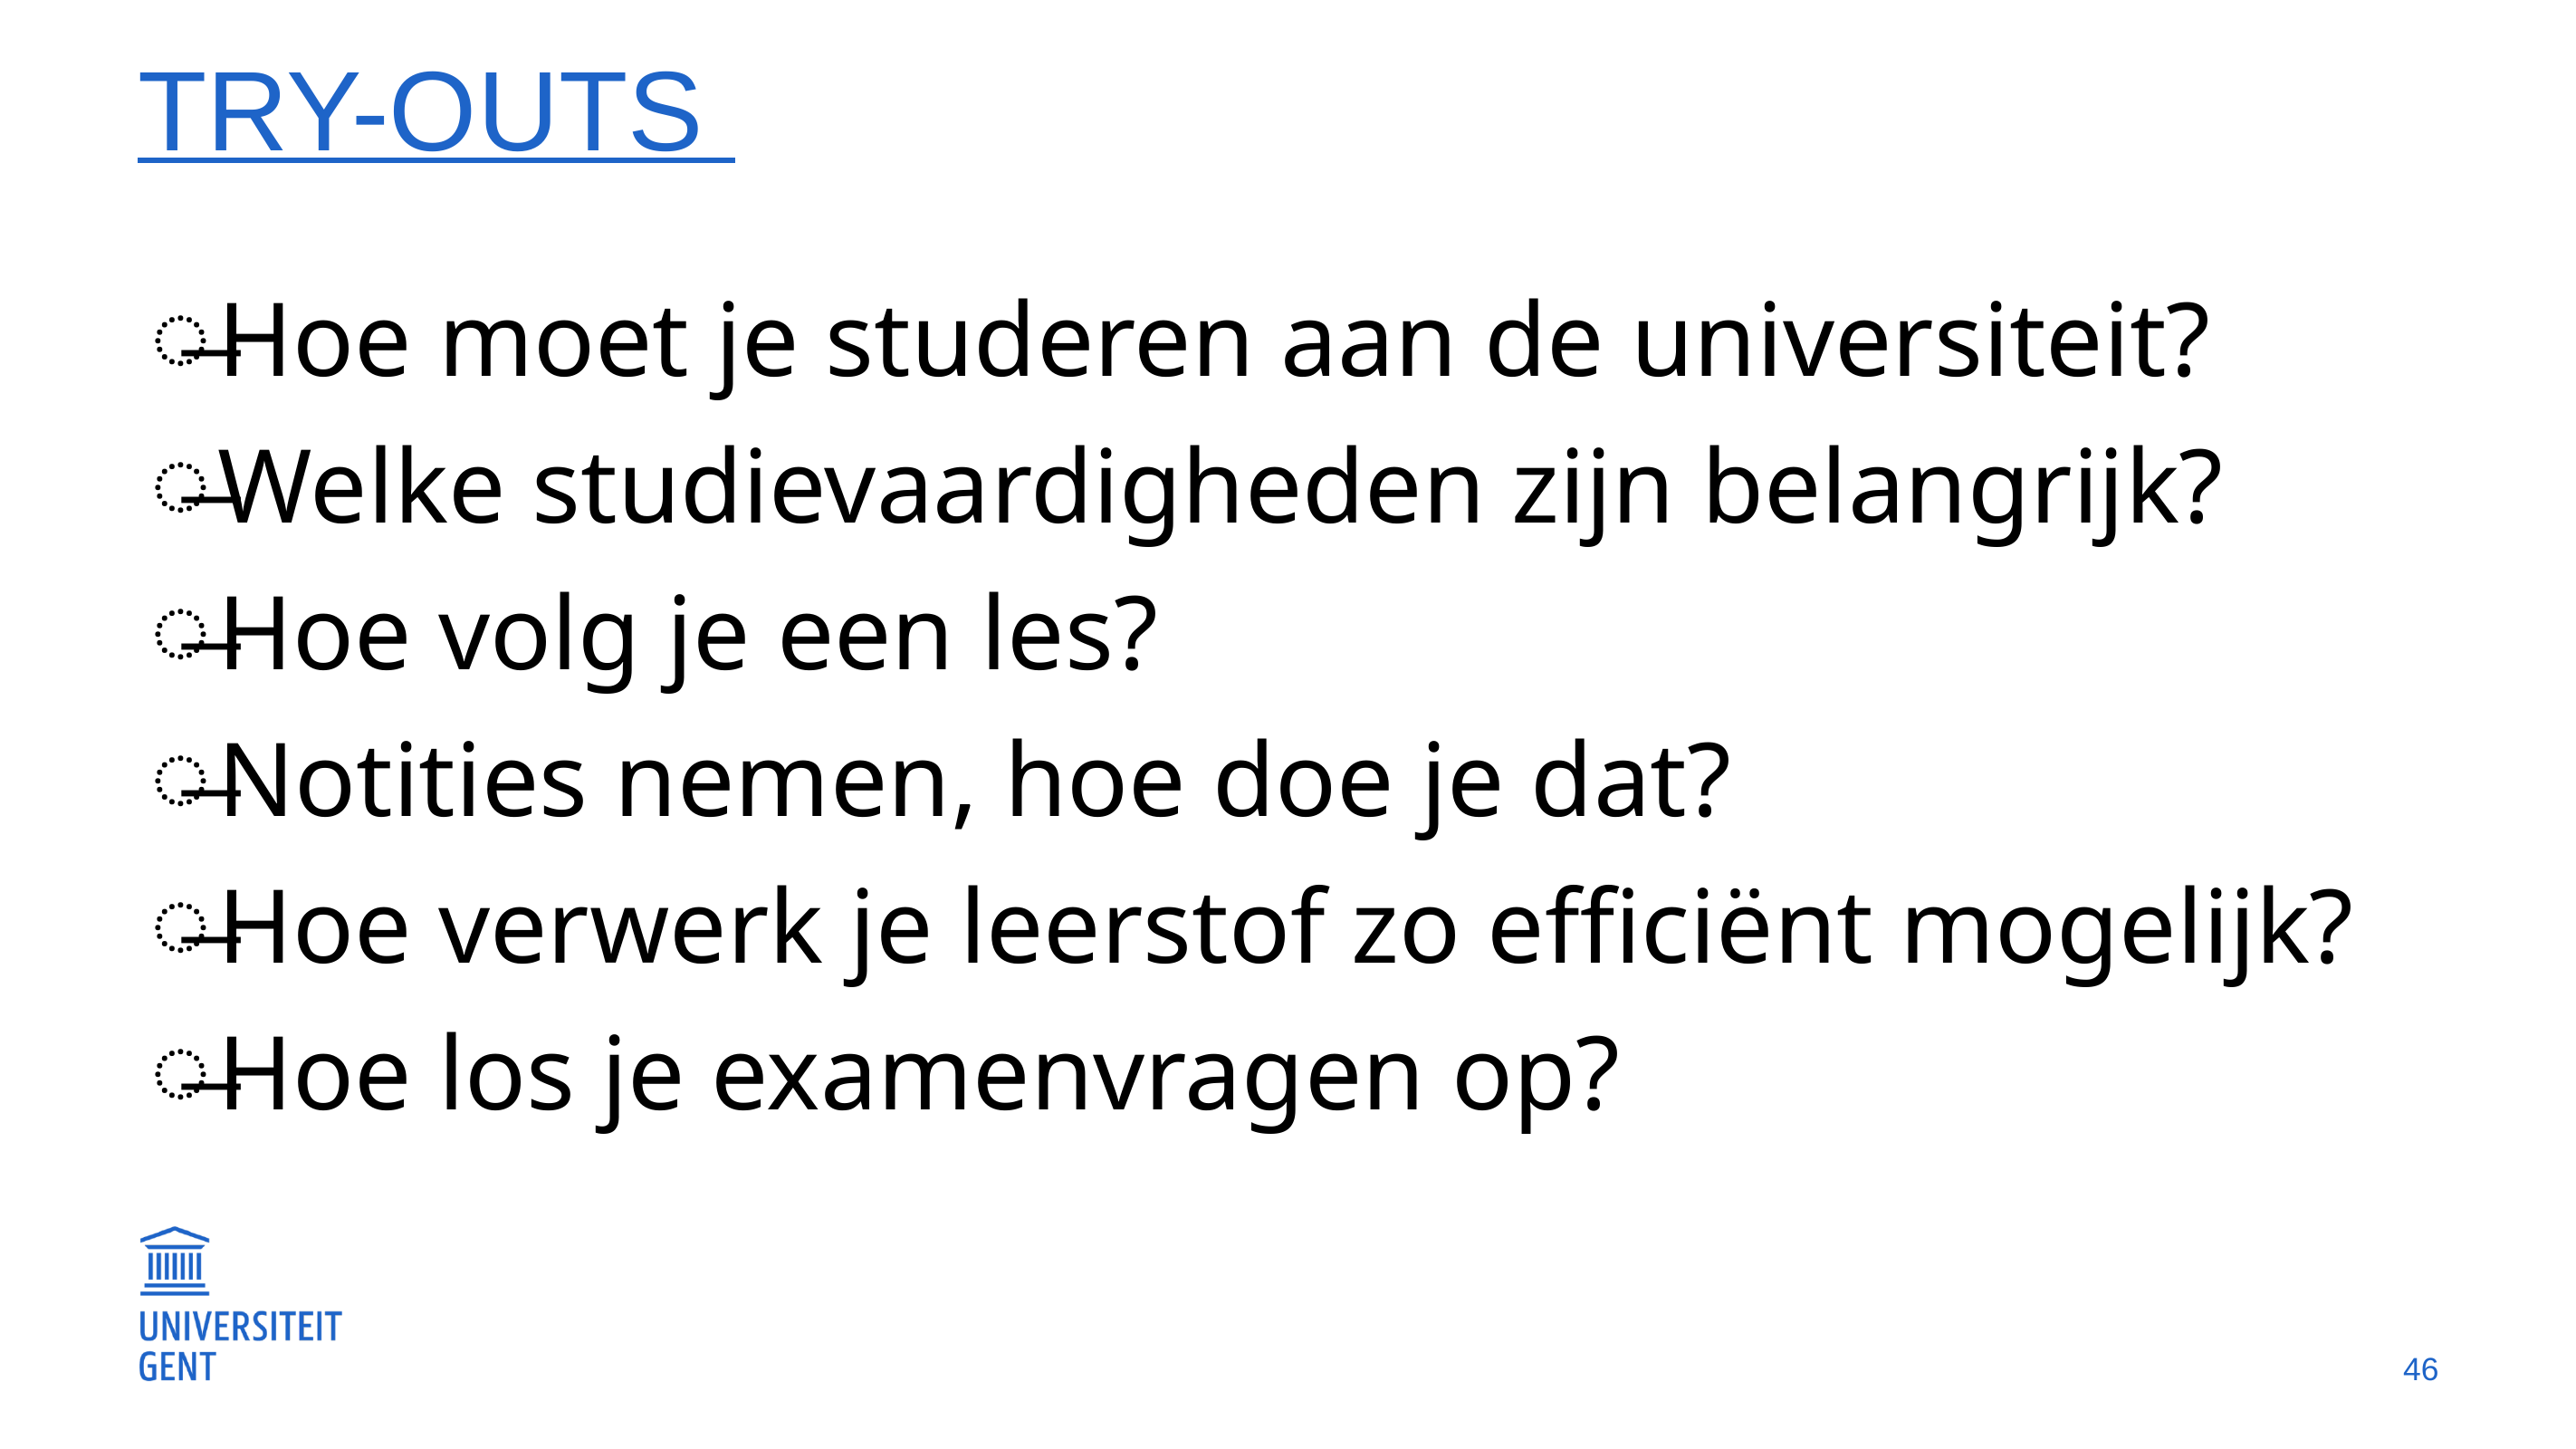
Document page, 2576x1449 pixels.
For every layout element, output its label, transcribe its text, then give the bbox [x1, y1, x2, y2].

title Try-outs [124, 53, 2457, 183]
list Hoe moet je studeren aan de universiteit? Welke studievaardigheden zijn belangrijk? Hoe volg je een les? Notities nemen, hoe doe je dat? Hoe verwerk je leerstof zo efficiënt mogelijk? Hoe los je examenvragen op? [124, 243, 2456, 1209]
picture [72, 1174, 415, 1449]
slide_number 46 [2315, 1329, 2453, 1407]
